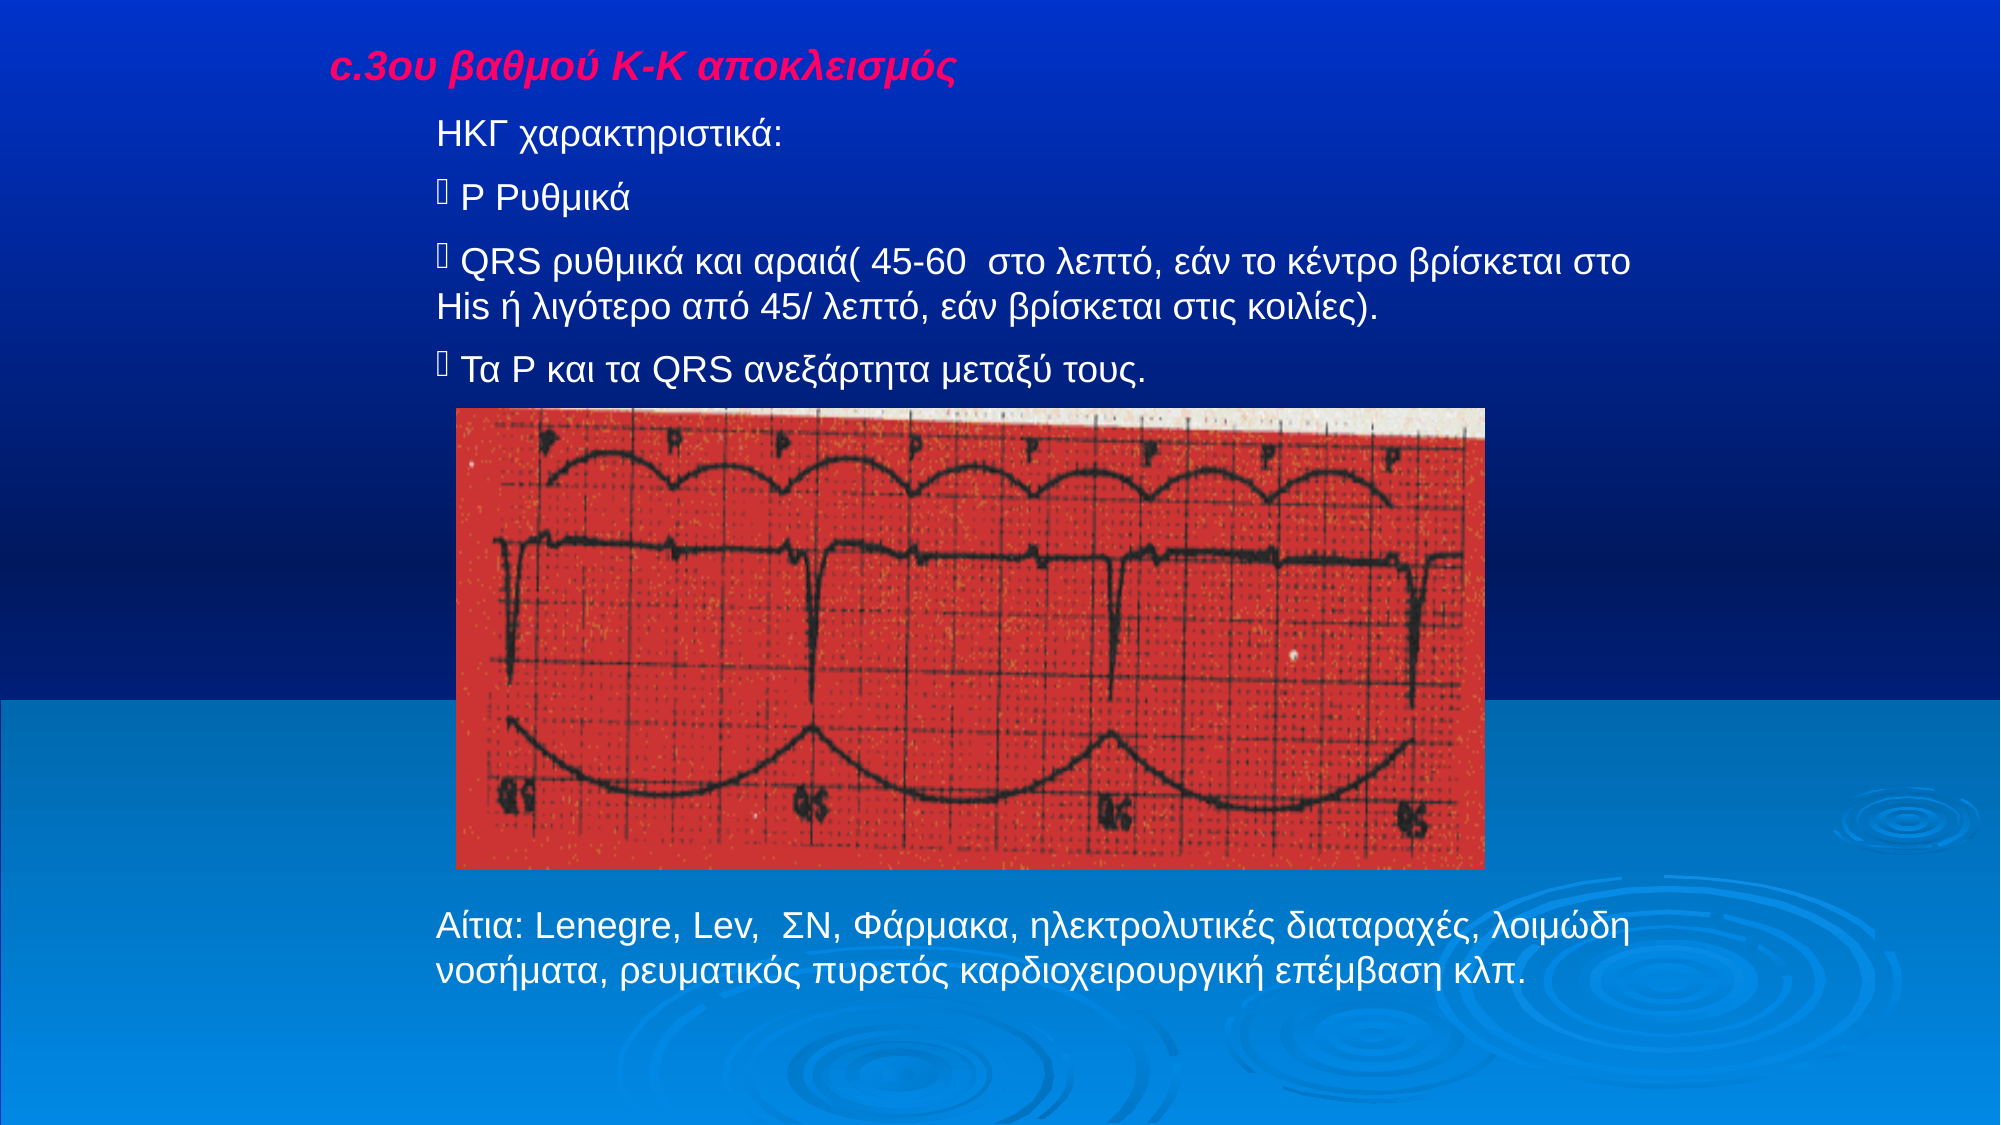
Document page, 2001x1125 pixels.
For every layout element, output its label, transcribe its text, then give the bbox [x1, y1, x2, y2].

text_box c.3ου βαθμού Κ-Κ αποκλεισμός [314, 31, 1591, 96]
text_box Αίτια: Lenegre, Lev, ΣΝ, Φάρμακα, ηλεκτρολυτικές διαταραχές, λοιμώδη νοσήματα, ρευματικός πυρετός καρδιοχειρουργική επέμβαση κλπ. [421, 893, 1674, 998]
text_box ΗΚΓ χαρακτηριστικά: P Ρυθμικά QRS ρυθμικά και αραιά( 45-60 στο λεπτό, εάν το κέντρο βρίσκεται στο His ή λιγότερο από 45/ λεπτό, εάν βρίσκεται στις κοιλίες). Τα P και τα QRS ανεξάρτητα μεταξύ τους. [421, 101, 1697, 398]
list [456, 408, 1485, 870]
